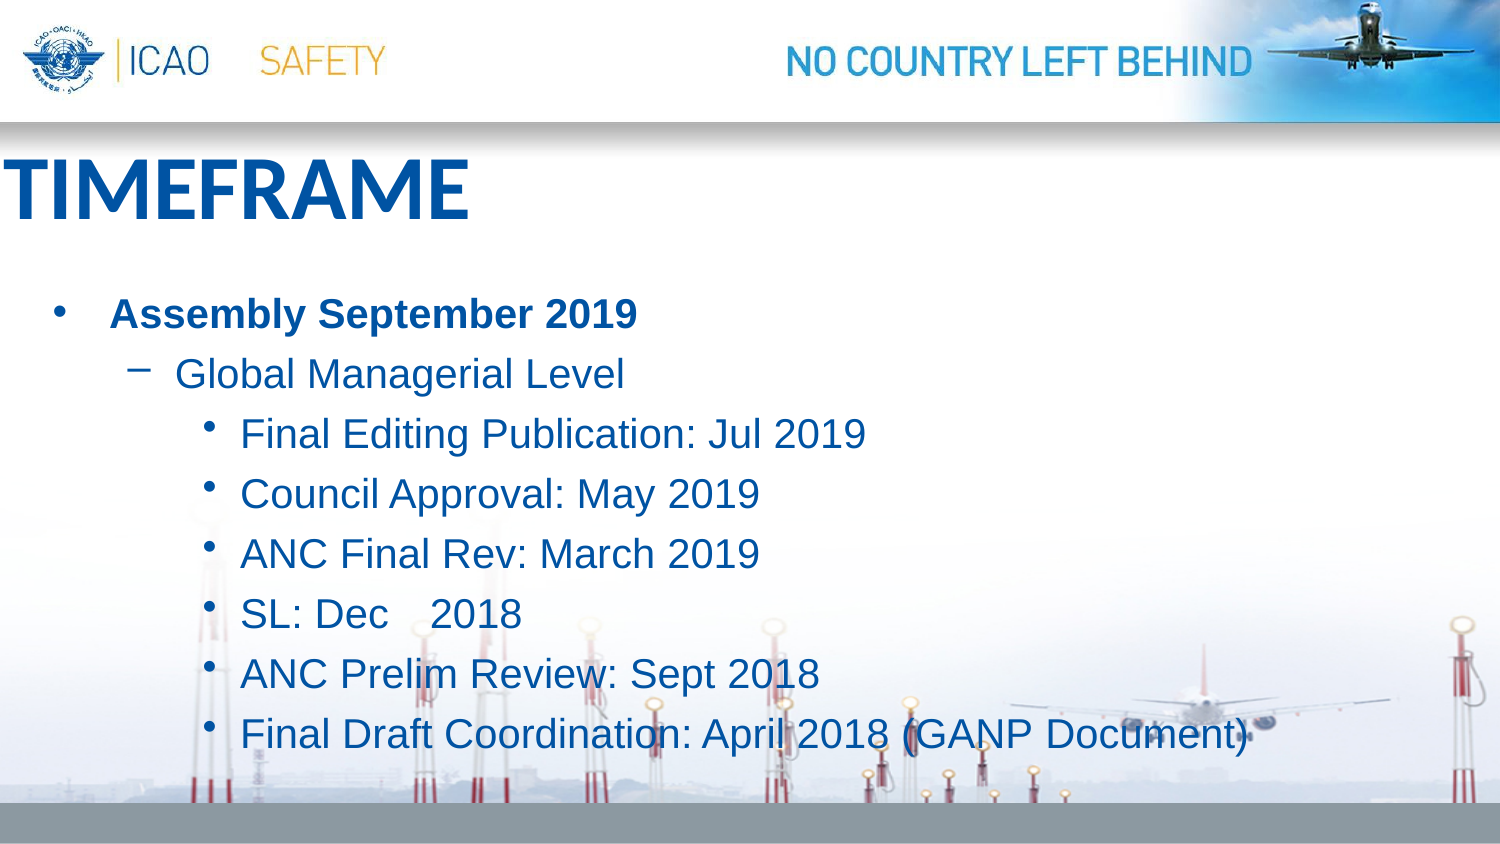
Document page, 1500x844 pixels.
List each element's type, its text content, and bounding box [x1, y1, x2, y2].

text_box [0, 0, 1500, 161]
title TIMEFRAME [0, 128, 474, 270]
picture [0, 161, 1500, 803]
text_box Assembly September 2019 Global Managerial Level Final Editing Publication: Jul 2019 Council Approval: May 2019 ANC Final Rev: March 2019 SL: Dec 2018 ANC Prelim Review: Sept 2018 Final Draft Coordination: April 2018 (GANP Document) [50, 286, 1250, 757]
